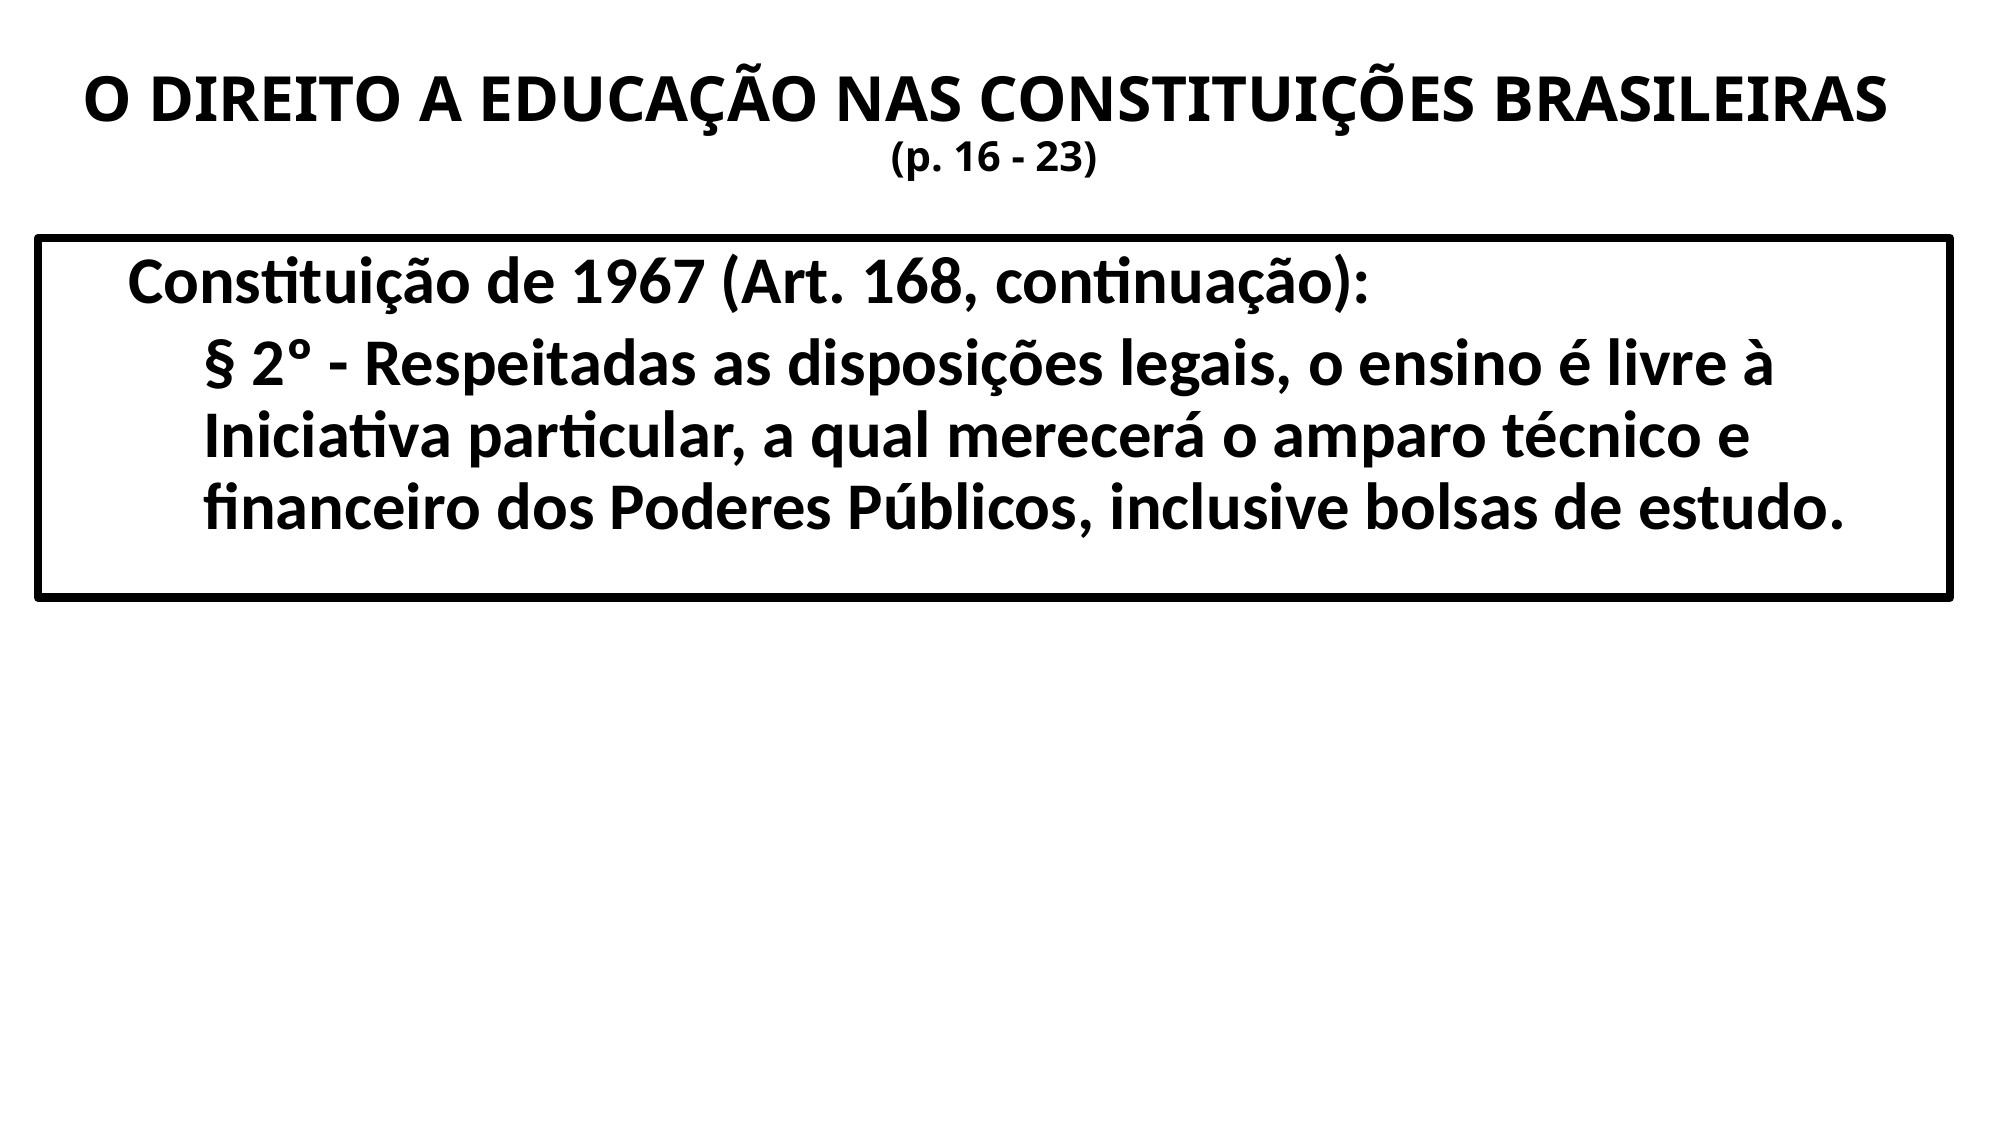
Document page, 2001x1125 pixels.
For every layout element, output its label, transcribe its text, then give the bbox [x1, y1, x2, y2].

title O DIREITO A EDUCAÇÃO NAS CONSTITUIÇÕES BRASILEIRAS (p. 16 - 23) [38, 59, 1950, 189]
list Constituição de 1967 (Art. 168, continuação): § 2º - Respeitadas as disposições legais, o ensino é livre à Iniciativa particular, a qual merecerá o amparo técnico e financeiro dos Poderes Públicos, inclusive bolsas de estudo. [38, 238, 1950, 598]
